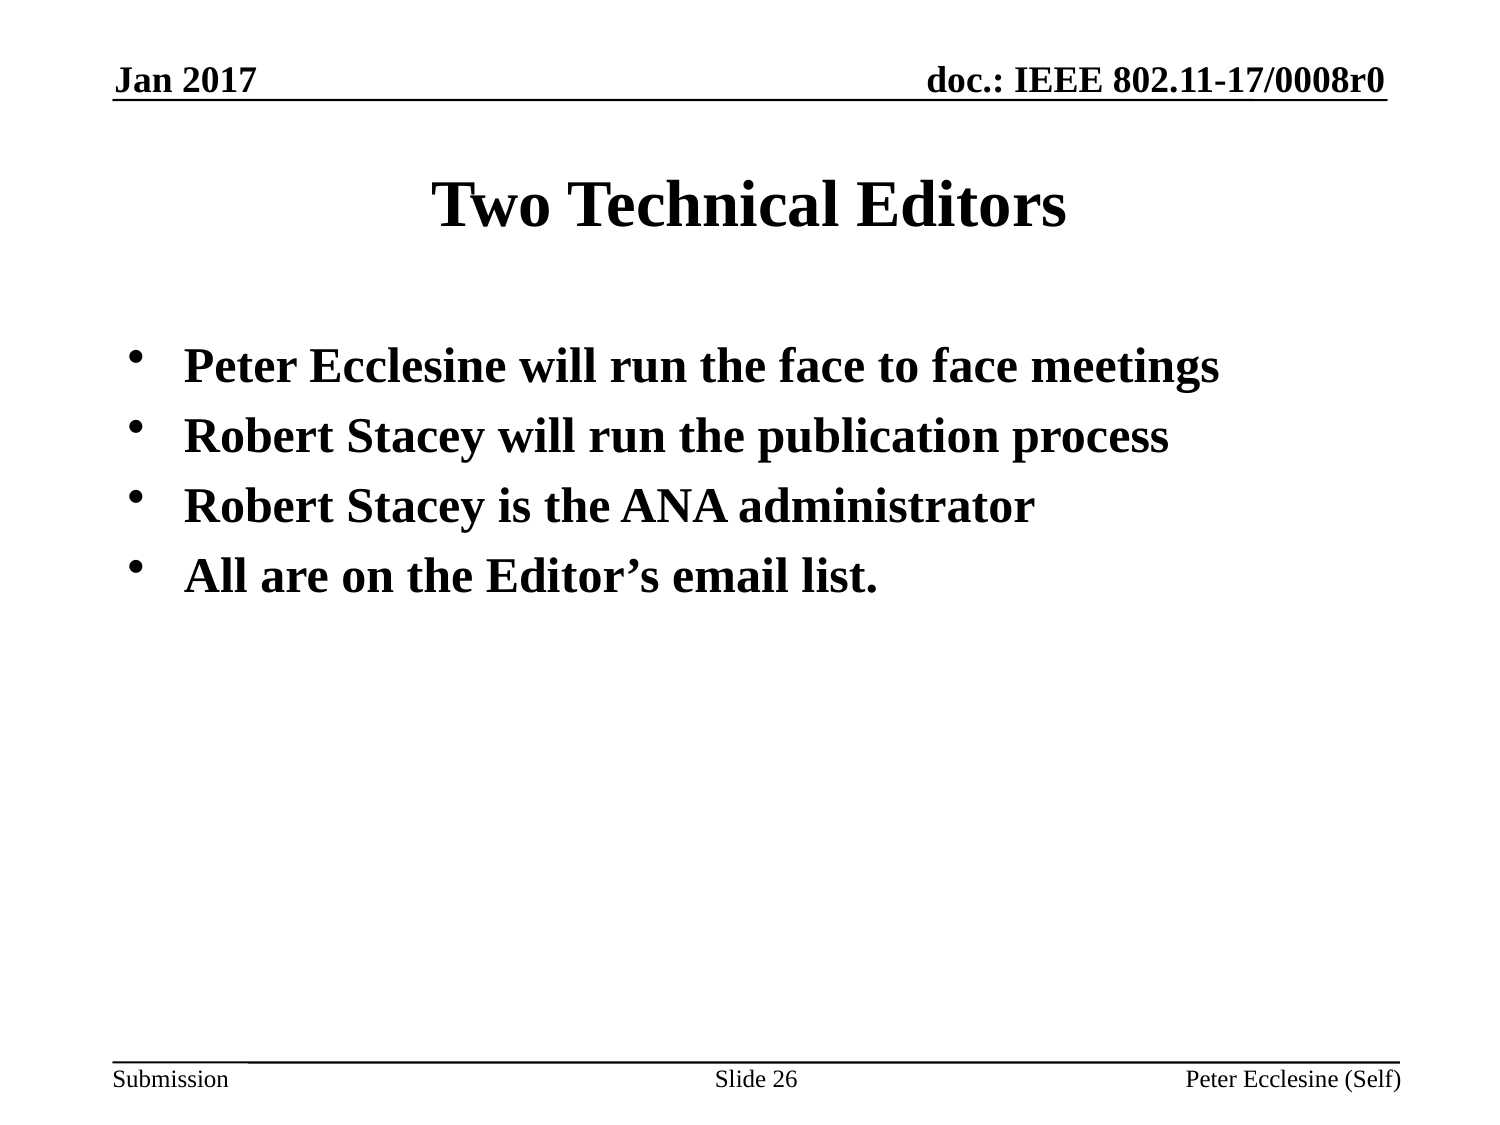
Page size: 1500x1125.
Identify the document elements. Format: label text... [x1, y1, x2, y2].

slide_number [114, 54, 265, 101]
footer Peter Ecclesine (Self) [1181, 1061, 1402, 1093]
slide_number Slide 26 [712, 1061, 800, 1093]
title Two Technical Editors [112, 112, 1388, 288]
list Peter Ecclesine will run the face to face meetings Robert Stacey will run the publication process Robert Stacey is the ANA administrator All are on the Editor’s email list. [112, 324, 1388, 1001]
